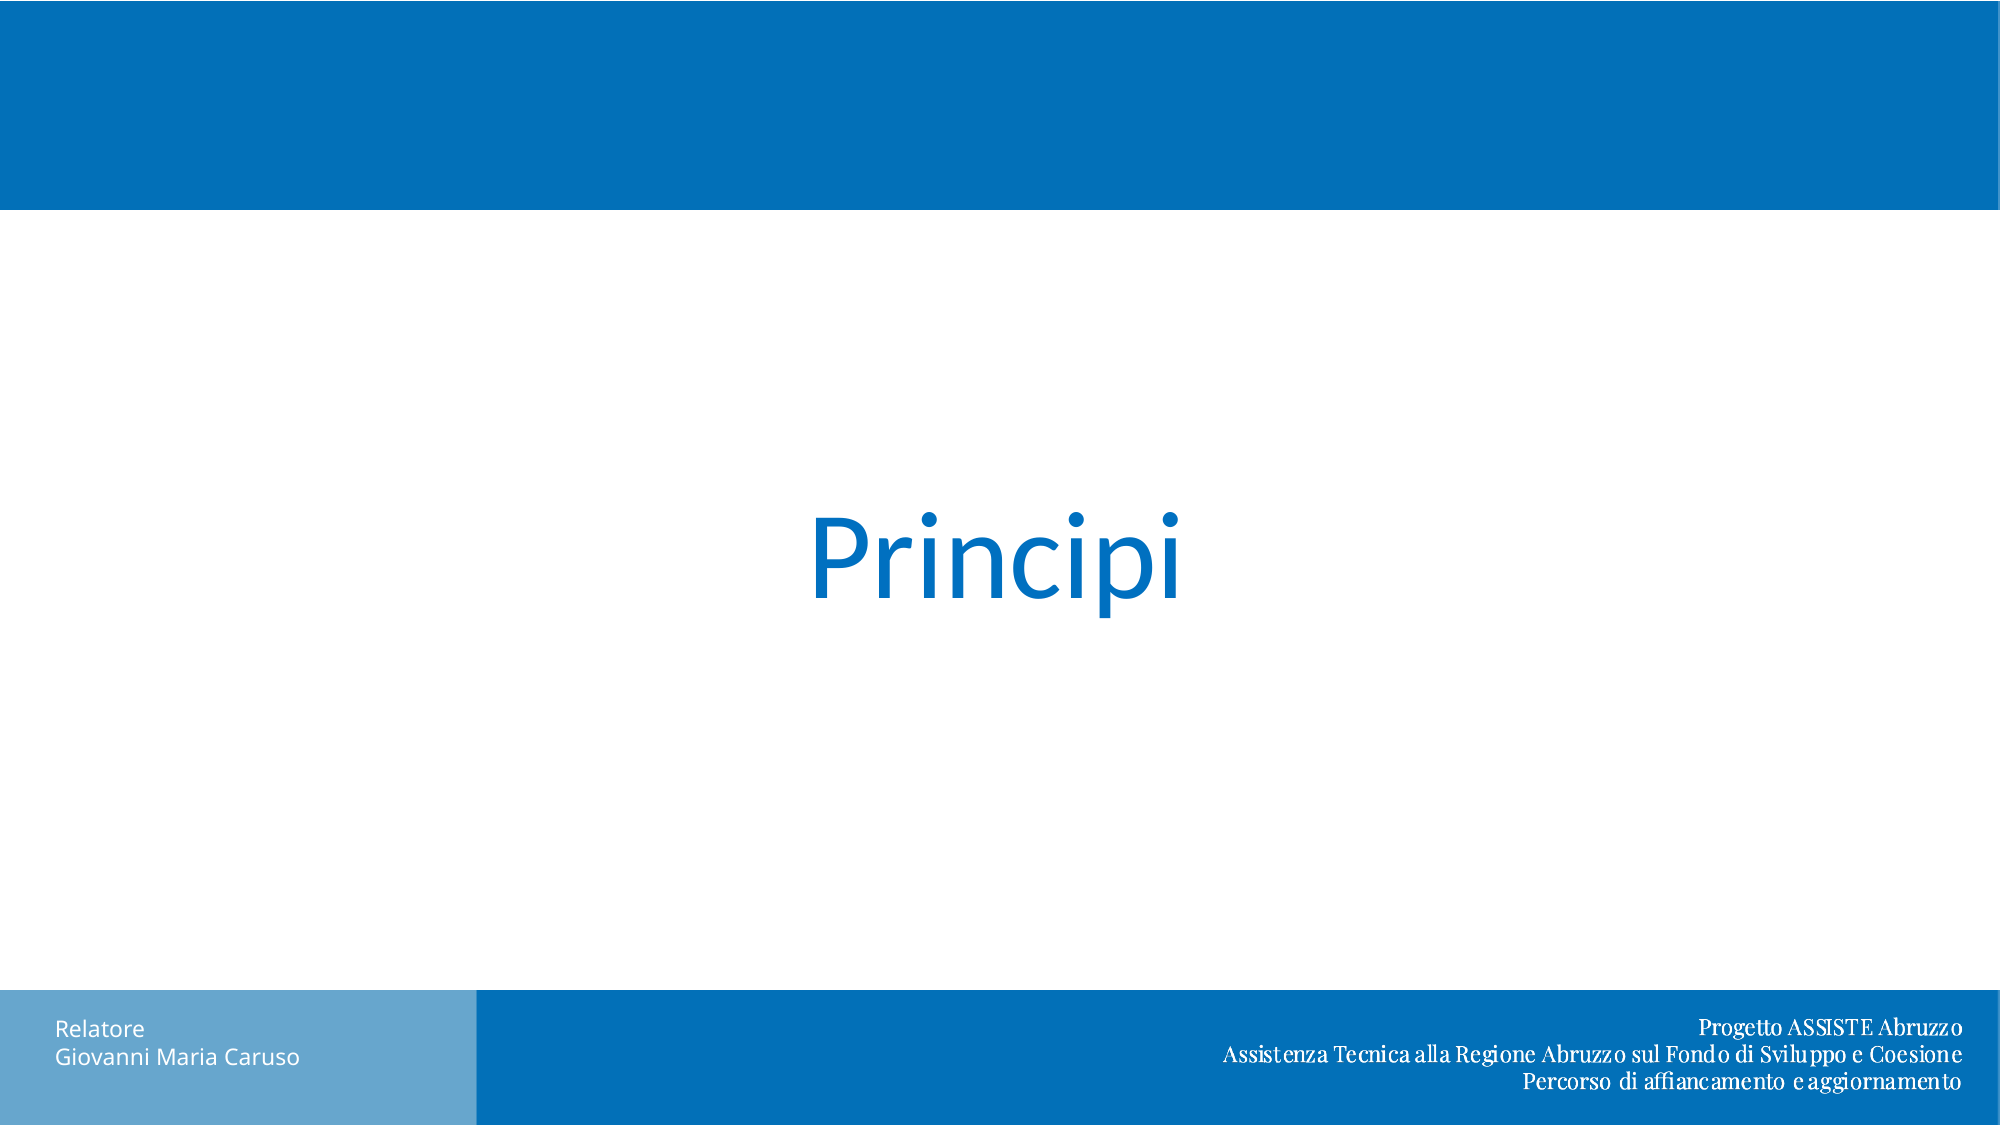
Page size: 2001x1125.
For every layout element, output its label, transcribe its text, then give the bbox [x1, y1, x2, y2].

picture [0, 990, 764, 1125]
text_box Relatore Giovanni Maria Caruso [40, 1007, 391, 1077]
text_box Principi [764, 562, 2000, 1125]
picture [0, 1, 2000, 210]
